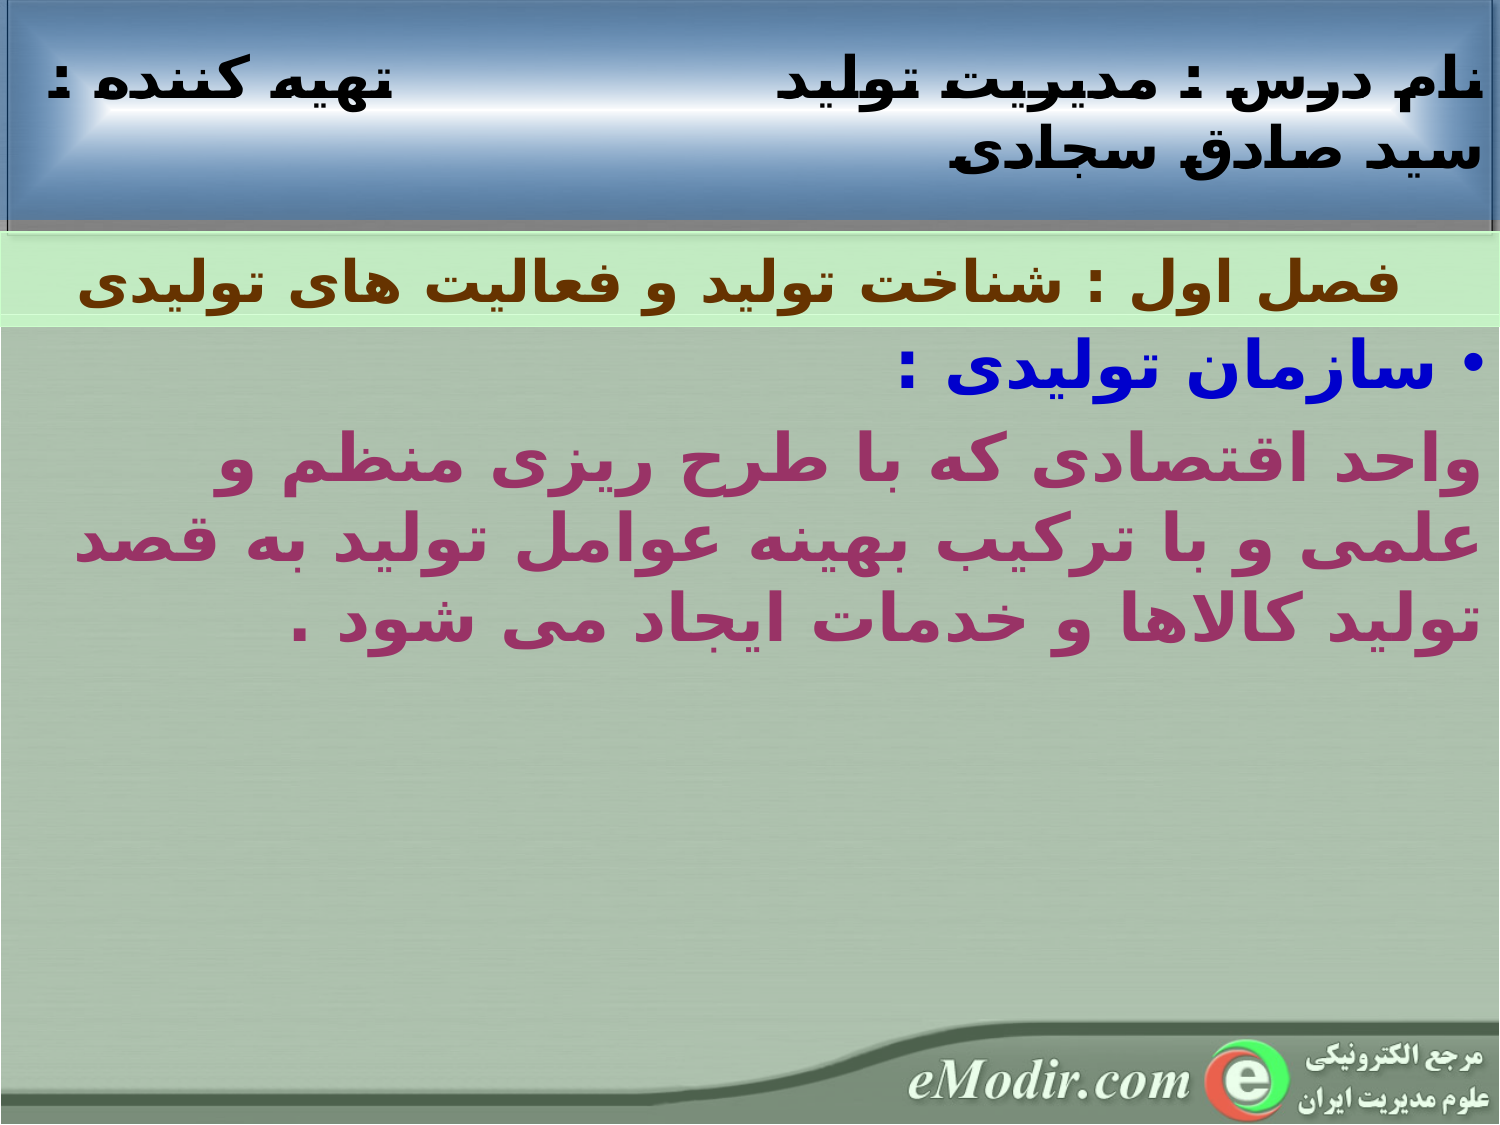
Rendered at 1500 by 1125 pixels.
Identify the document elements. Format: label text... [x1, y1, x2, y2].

title نام درس : مديريت تولید تهيه کننده : سید صادق سجادی [0, 0, 1500, 220]
text_box فصل اول : شناخت تولید و فعالیت های تولیدی [0, 231, 1500, 327]
subtitle سازمان تولیدی : واحد اقتصادی که با طرح ریزی منظم و علمی و با ترکیب بهینه عوامل تولید به قصد تولید کالاها و خدمات ایجاد می شود . [0, 327, 1500, 1125]
picture [0, 220, 1500, 231]
